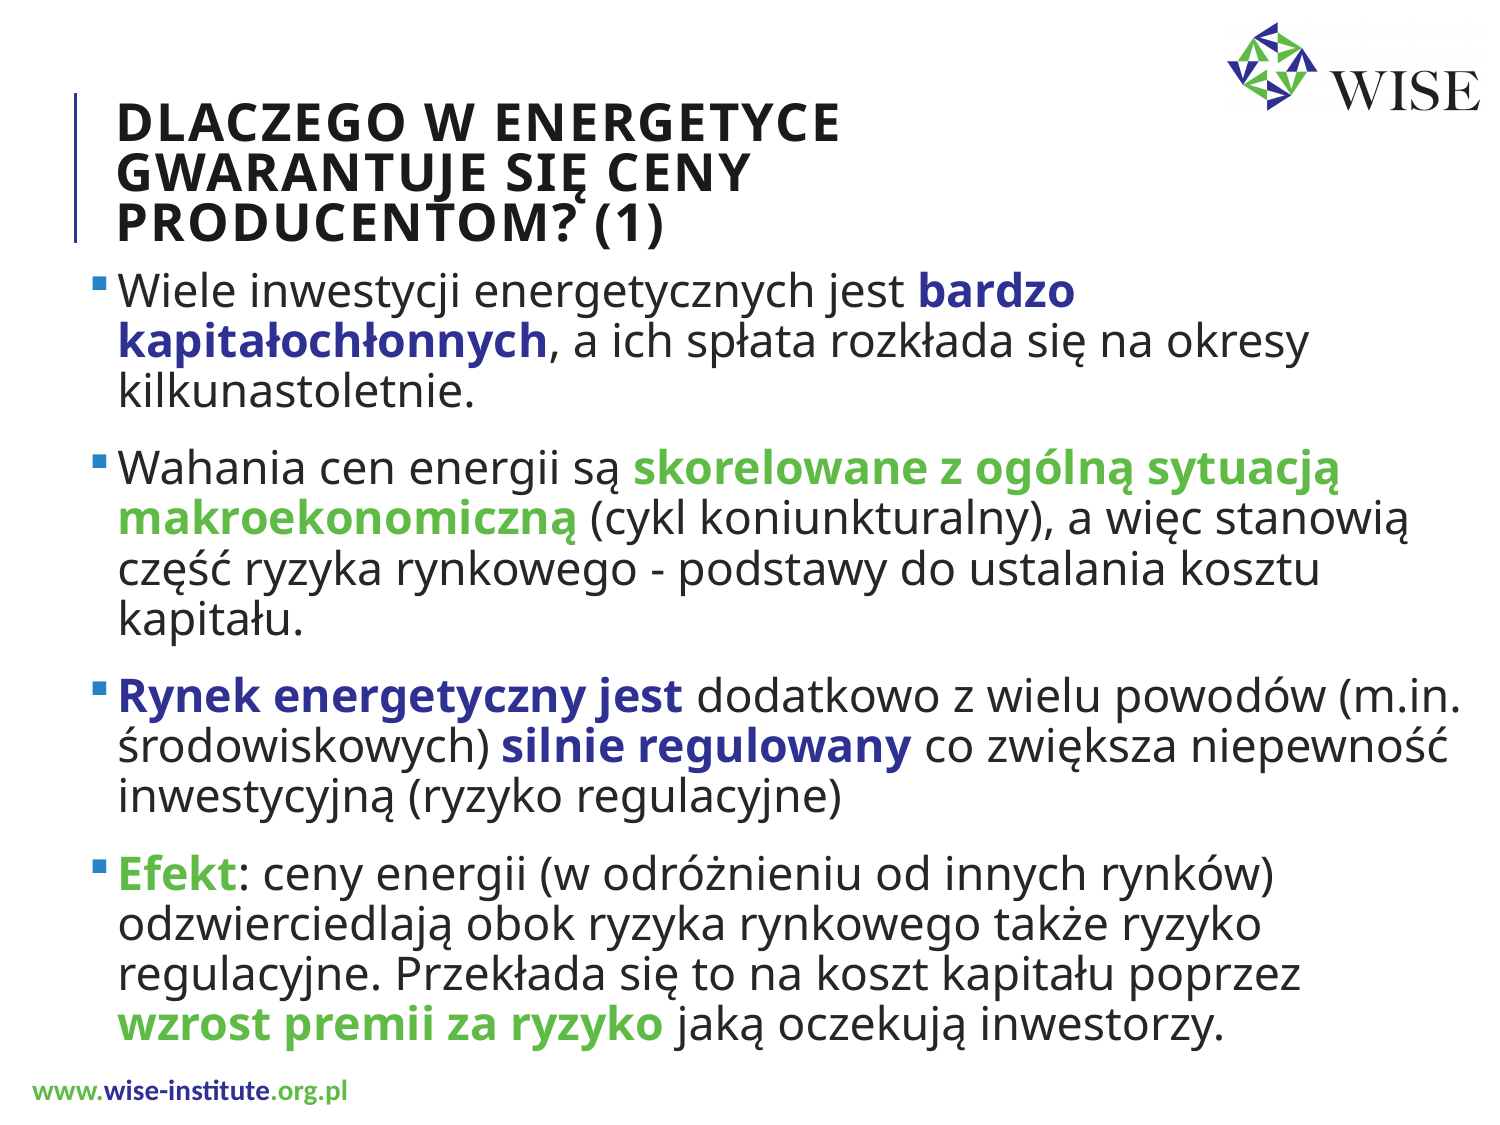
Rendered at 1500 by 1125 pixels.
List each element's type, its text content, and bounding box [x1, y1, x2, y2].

picture [1221, 18, 1487, 117]
list Wiele inwestycji energetycznych jest bardzo kapitałochłonnych, a ich spłata rozkłada się na okresy kilkunastoletnie. Wahania cen energii są skorelowane z ogólną sytuacją makroekonomiczną (cykl koniunkturalny), a więc stanowią część ryzyka rynkowego - podstawy do ustalania kosztu kapitału. Rynek energetyczny jest dodatkowo z wielu powodów (m.in. środowiskowych) silnie regulowany co zwiększa niepewność inwestycyjną (ryzyko regulacyjne) Efekt: ceny energii (w odróżnieniu od innych rynków) odzwierciedlają obok ryzyka rynkowego także ryzyko regulacyjne. Przekłada się to na koszt kapitału poprzez wzrost premii za ryzyko jaką oczekują inwestorzy. [68, 259, 1472, 1060]
title Dlaczego w energetyce Gwarantuje się ceny producentom? (1) [100, 93, 1197, 259]
